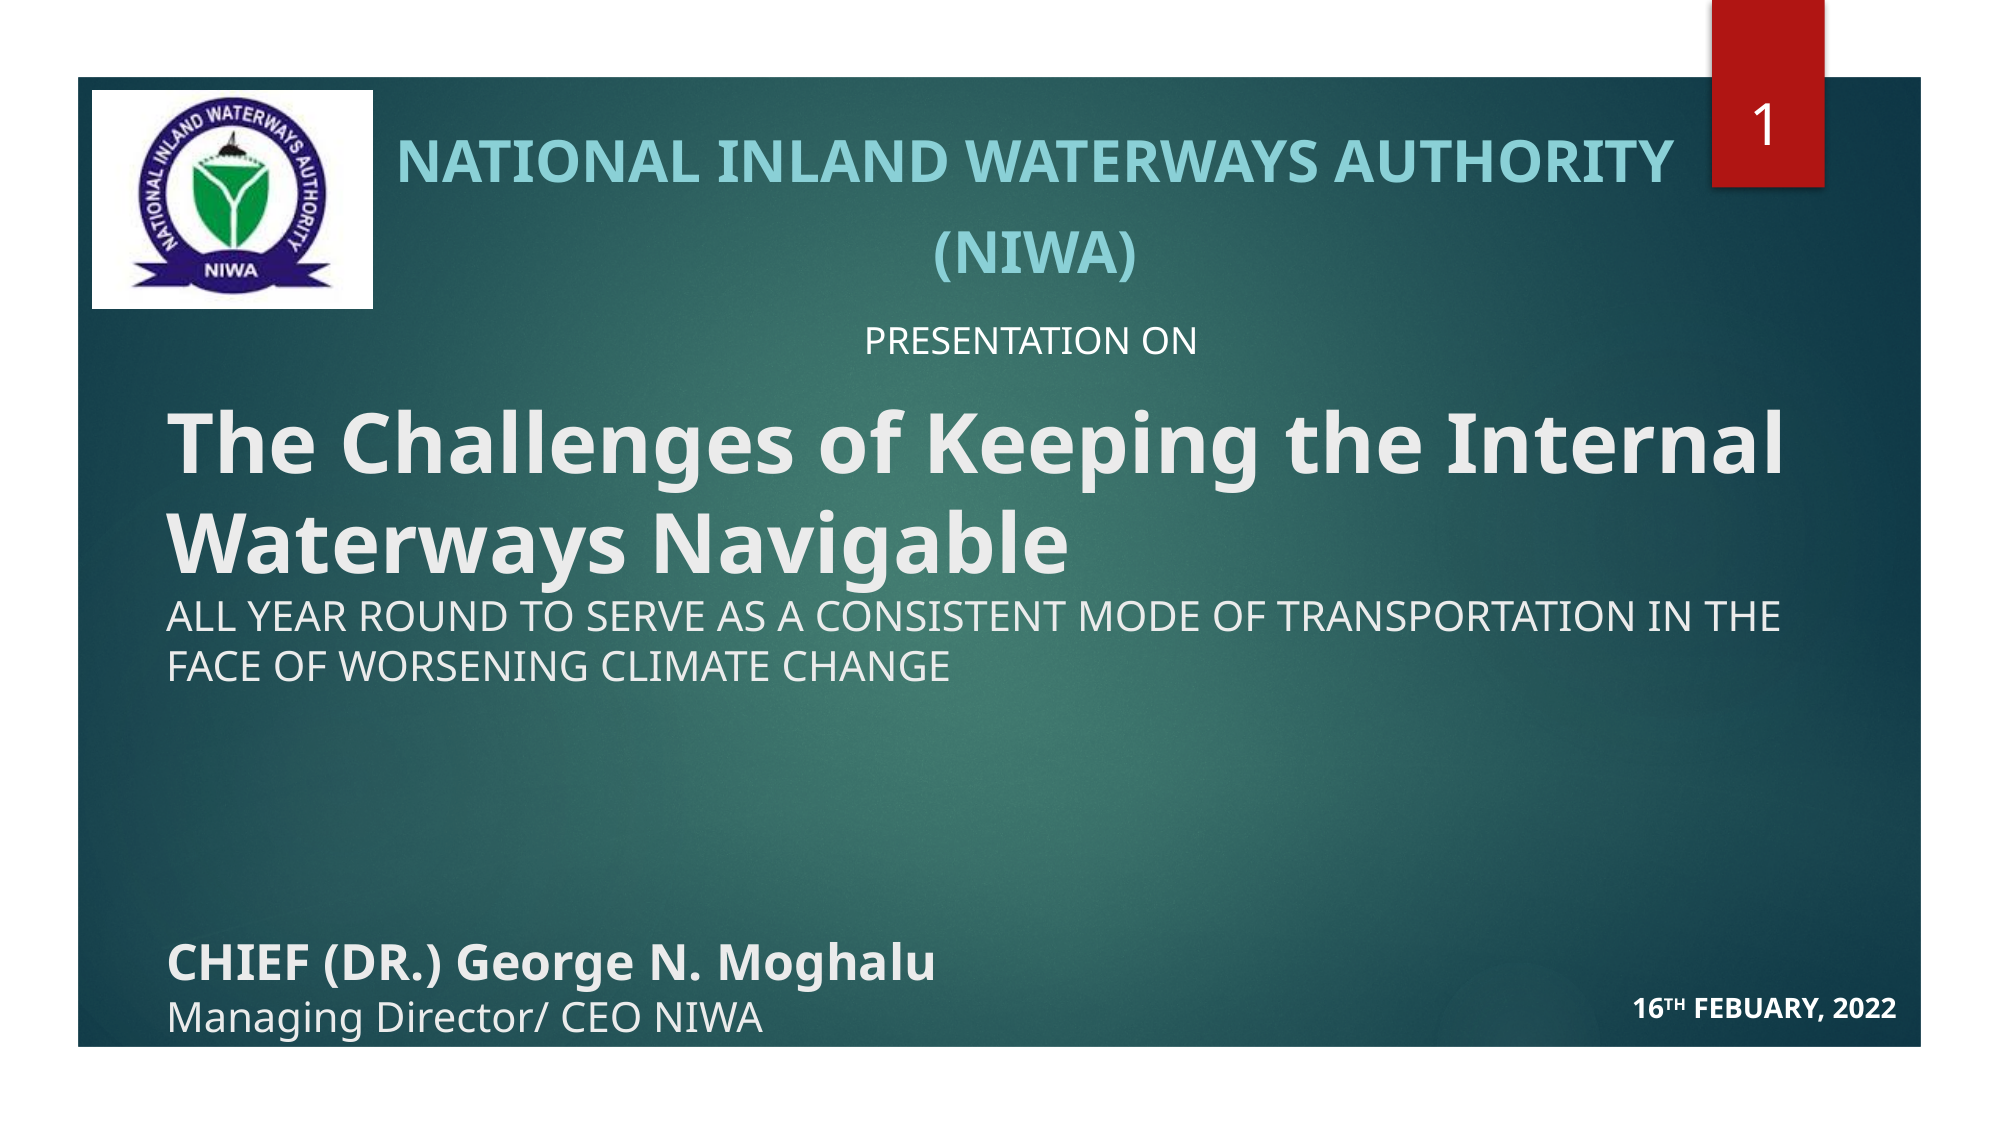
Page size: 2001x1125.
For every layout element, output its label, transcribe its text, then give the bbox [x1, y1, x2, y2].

text_box NATIONAL INLAND WATERWAYS AUTHORITY (NIWA) [378, 116, 1836, 294]
title The Challenges of Keeping the Internal Waterways Navigable ALL YEAR ROUND TO SERVE AS A CONSISTENT MODE OF TRANSPORTATION IN THE FACE OF WORSENING CLIMATE CHANGE CHIEF (DR.) George N. Moghalu Managing Director/ CEO NIWA [150, 470, 1836, 1048]
slide_number 1 [1698, 48, 1836, 116]
picture [92, 90, 373, 310]
text_box 16th FEBUARY, 2022 [1616, 982, 1917, 1033]
subtitle PRESENTATION ON [848, 309, 1226, 406]
